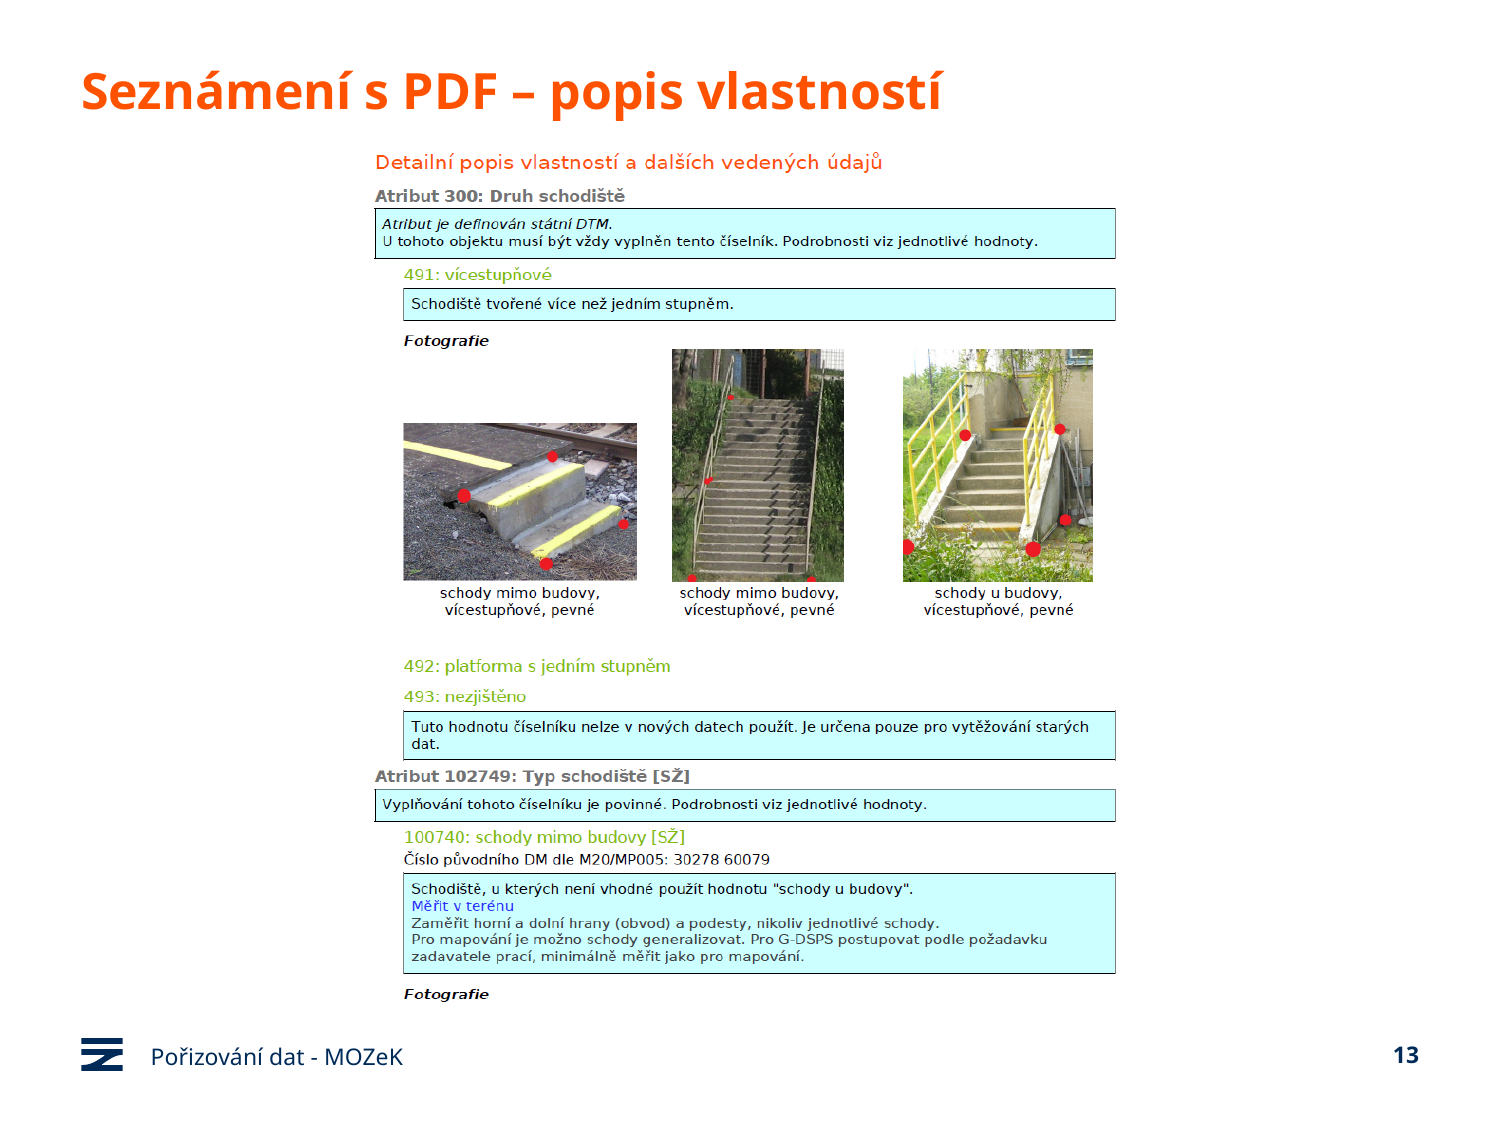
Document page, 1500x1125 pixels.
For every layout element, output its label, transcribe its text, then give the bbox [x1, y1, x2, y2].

footer Pořizování dat - MOZeK [150, 1037, 1093, 1075]
title Seznámení s PDF – popis vlastností [81, 59, 1420, 191]
picture [365, 145, 1135, 1016]
slide_number 13 [1340, 1037, 1420, 1075]
